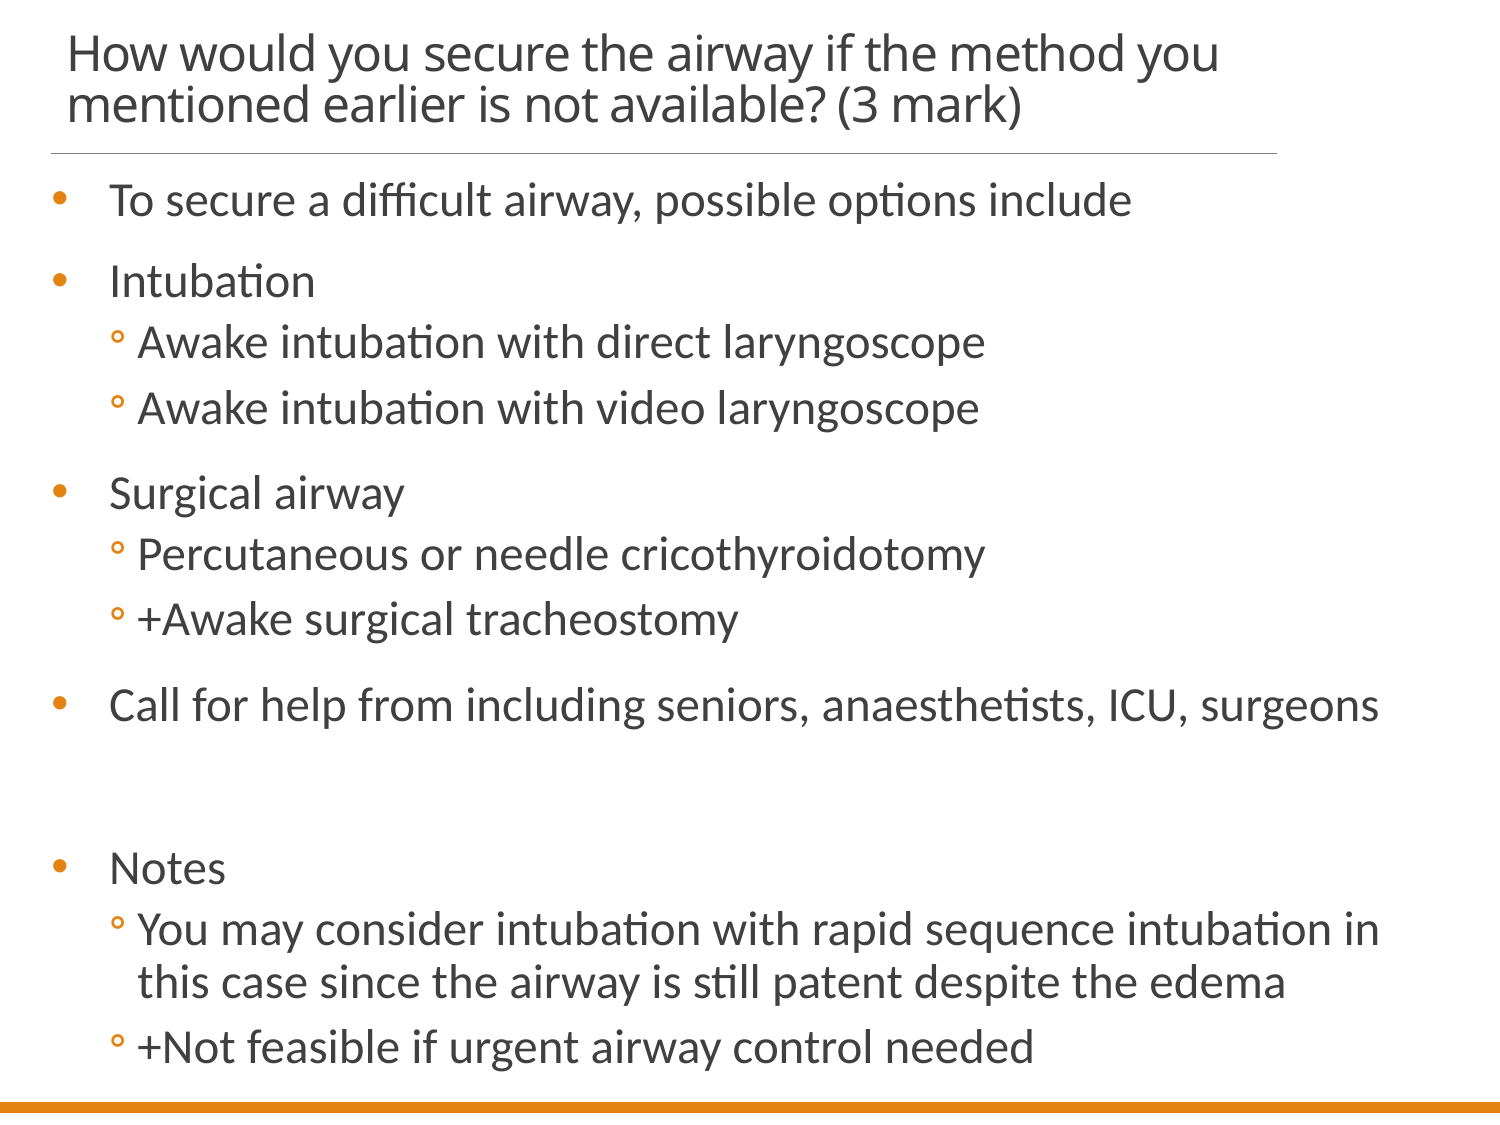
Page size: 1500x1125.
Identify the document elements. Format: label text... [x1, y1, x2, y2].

title How would you secure the airway if the method you mentioned earlier is not available? (3 mark) [51, 23, 1437, 140]
list To secure a difficult airway, possible options include Intubation Awake intubation with direct laryngoscope Awake intubation with video laryngoscope Surgical airway Percutaneous or needle cricothyroidotomy +Awake surgical tracheostomy Call for help from including seniors, anaesthetists, ICU, surgeons Notes You may consider intubation with rapid sequence intubation in this case since the airway is still patent despite the edema +Not feasible if urgent airway control needed [51, 166, 1437, 1089]
